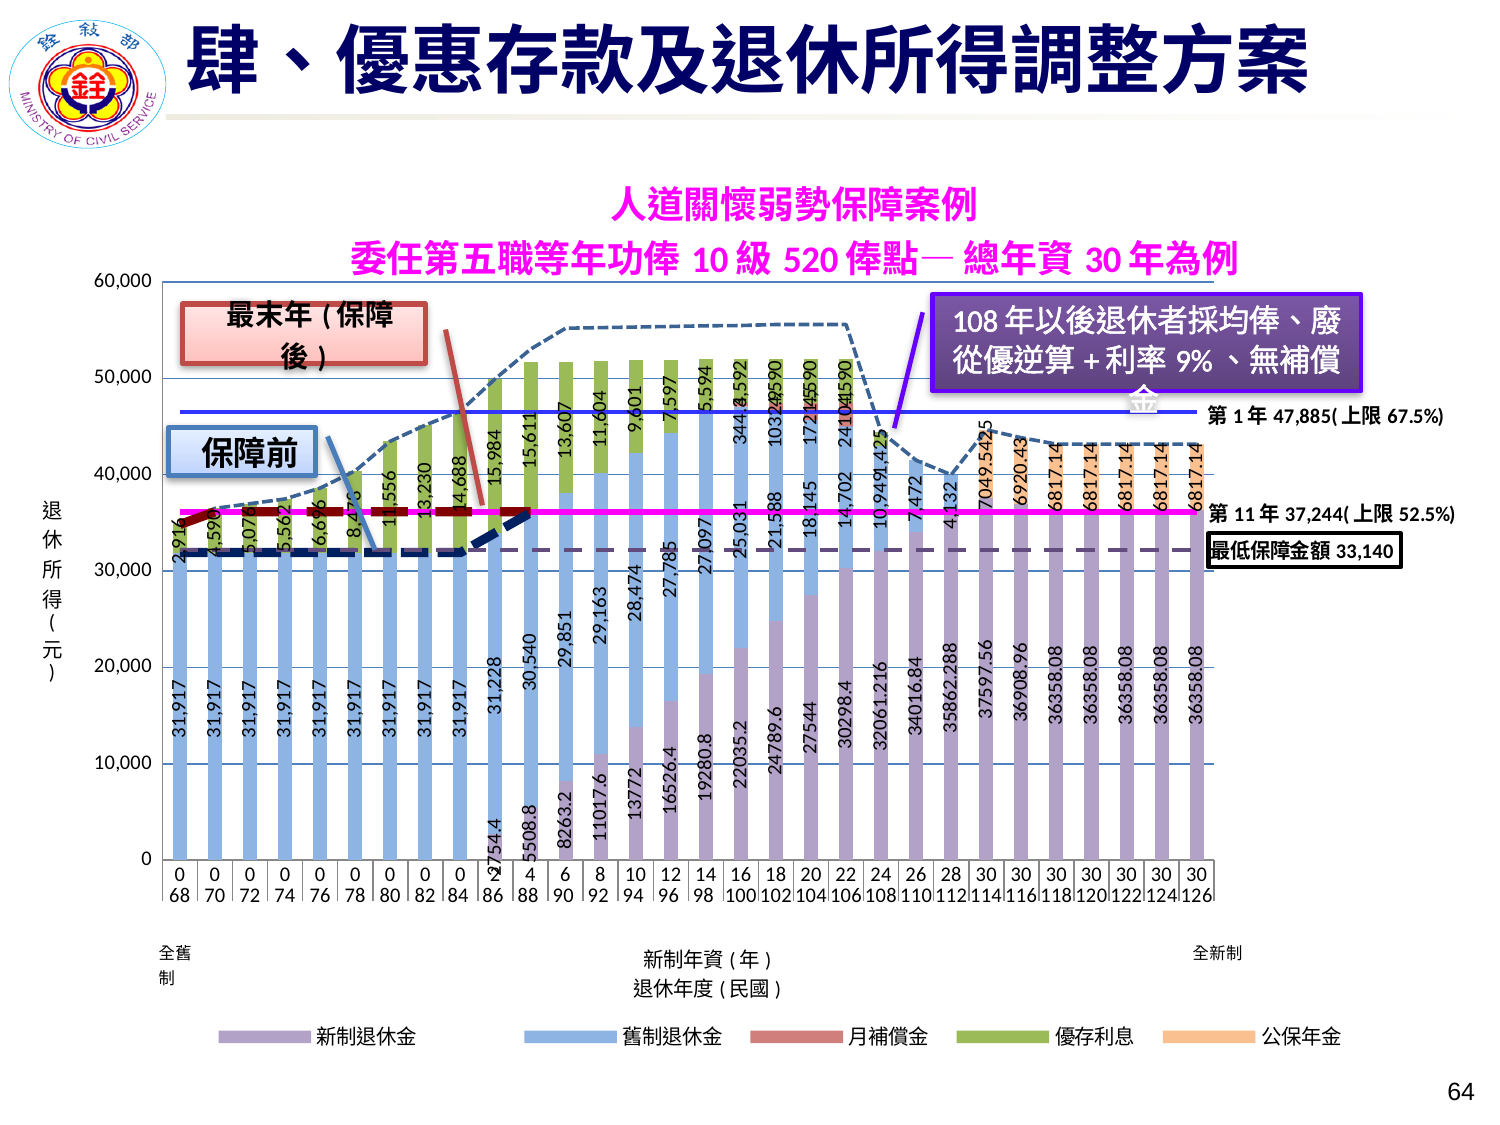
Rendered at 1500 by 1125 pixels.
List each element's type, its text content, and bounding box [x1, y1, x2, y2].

slide_number 63 [1375, 1067, 1491, 1123]
chart [29, 160, 1461, 1107]
picture [8, 19, 167, 149]
text_box 肆、優惠存款及退休所得調整方案 [170, 5, 1471, 113]
